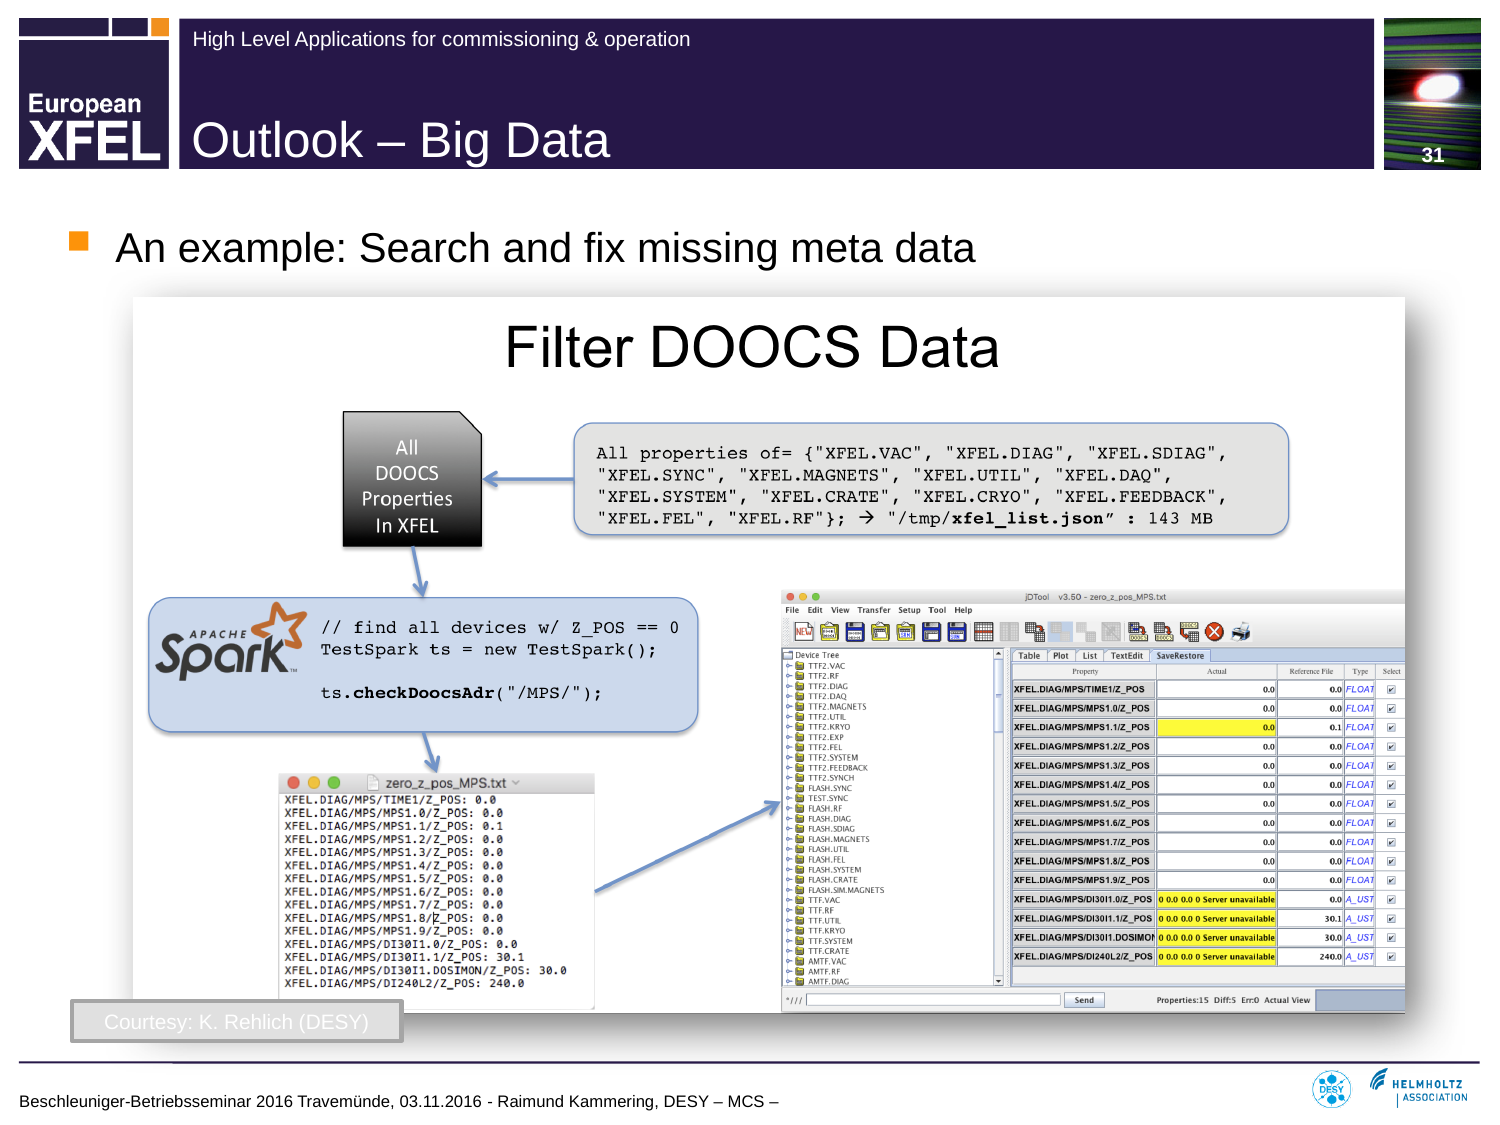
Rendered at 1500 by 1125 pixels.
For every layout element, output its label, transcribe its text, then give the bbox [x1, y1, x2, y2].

text_box Courtesy: K. Rehlich (DESY) [70, 999, 404, 1043]
picture [1310, 1068, 1353, 1110]
picture [1384, 18, 1481, 170]
picture [133, 297, 1405, 1015]
title Outlook – Big Data [179, 50, 1375, 168]
picture [1370, 1068, 1467, 1108]
list An example: Search and fix missing meta data [66, 221, 1375, 1031]
picture [19, 18, 169, 169]
